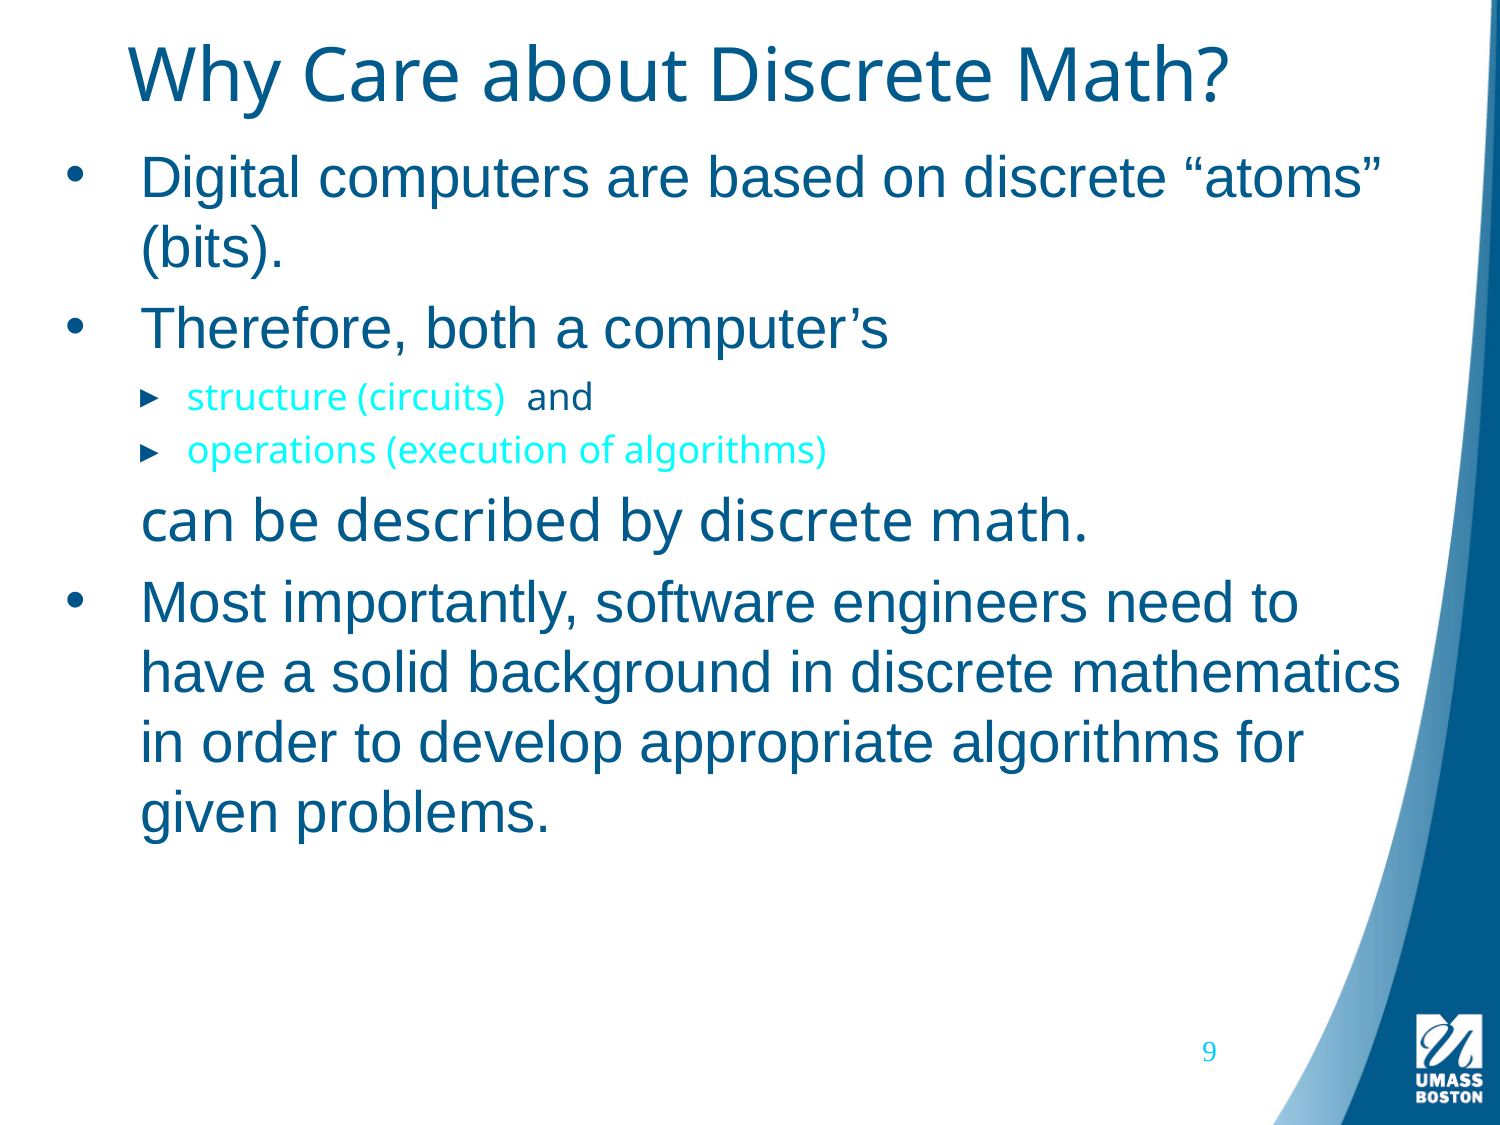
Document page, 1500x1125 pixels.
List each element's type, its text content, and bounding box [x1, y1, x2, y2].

picture [0, 0, 1500, 1125]
picture [1452, 1100, 1461, 1107]
picture [1461, 1100, 1476, 1105]
list Digital computers are based on discrete “atoms” (bits). Therefore, both a computer’s structure (circuits) and operations (execution of algorithms) can be described by discrete math. Most importantly, software engineers need to have a solid background in discrete mathematics in order to develop appropriate algorithms for given problems. [50, 131, 1450, 1000]
title Why Care about Discrete Math? [112, 18, 1388, 131]
picture [1439, 1100, 1448, 1105]
slide_number 9 [1187, 1025, 1500, 1100]
